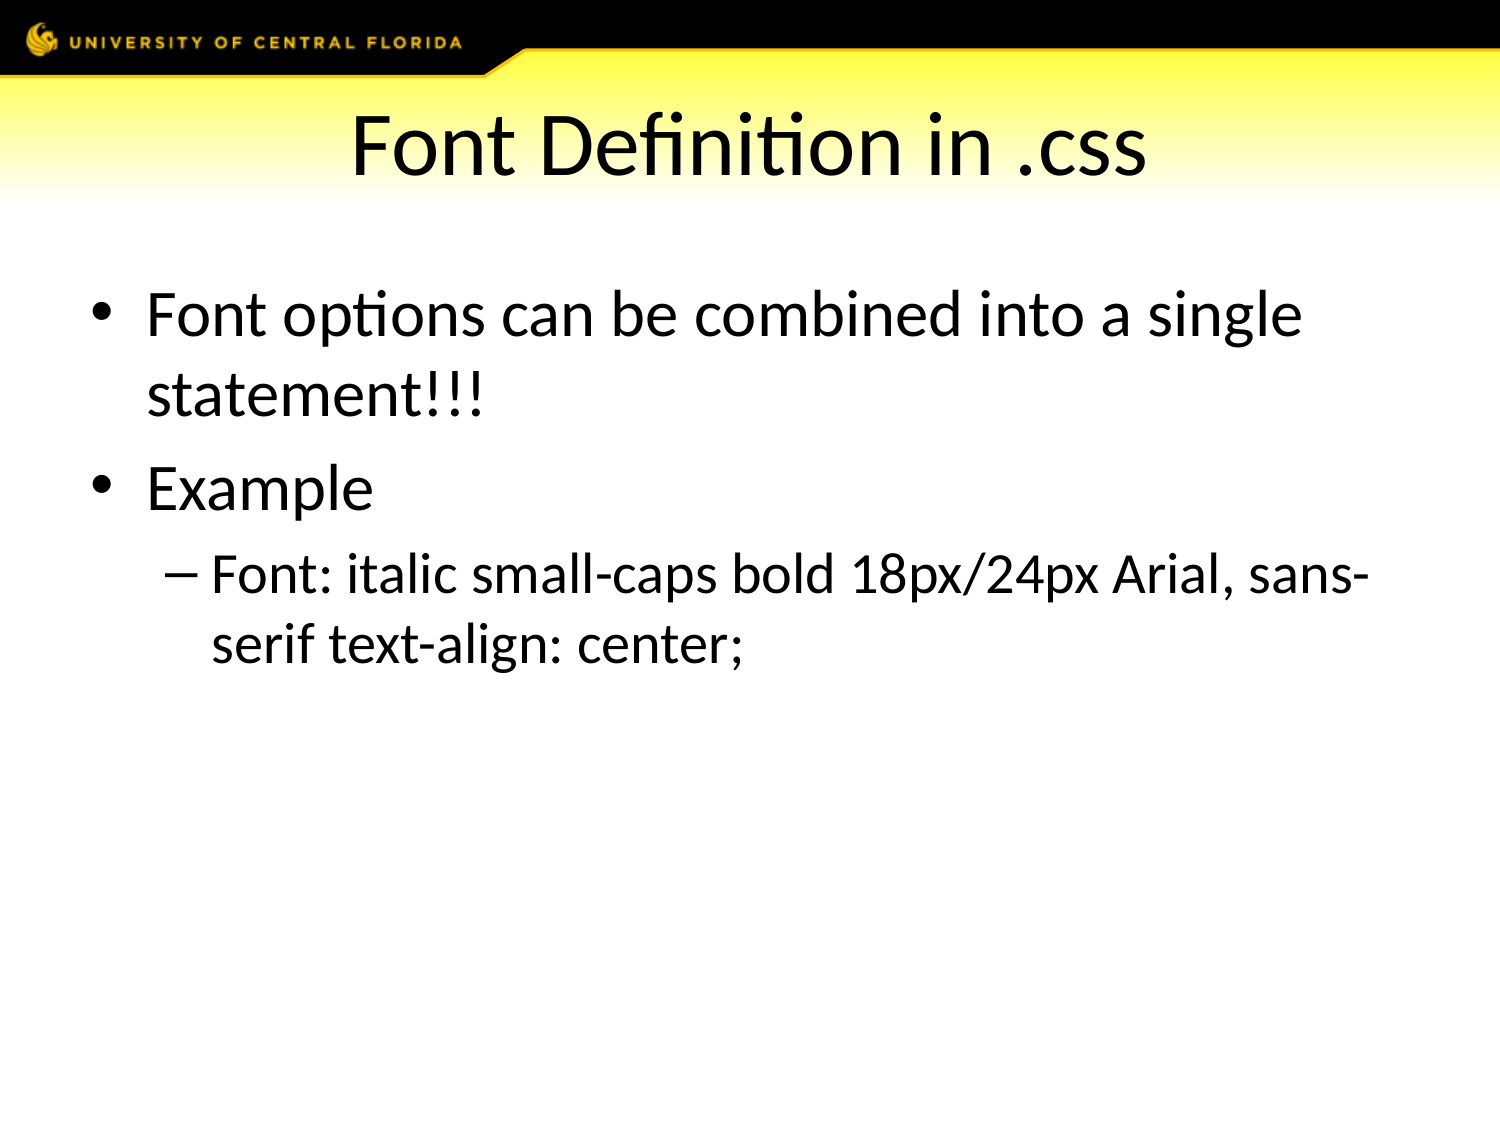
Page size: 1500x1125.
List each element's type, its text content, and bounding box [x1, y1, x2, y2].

title Font Definition in .css [75, 45, 1425, 233]
list Font options can be combined into a single statement!!! Example Font: italic small-caps bold 18px/24px Arial, sans-serif text-align: center; [75, 262, 1425, 1005]
picture [0, 0, 484, 74]
